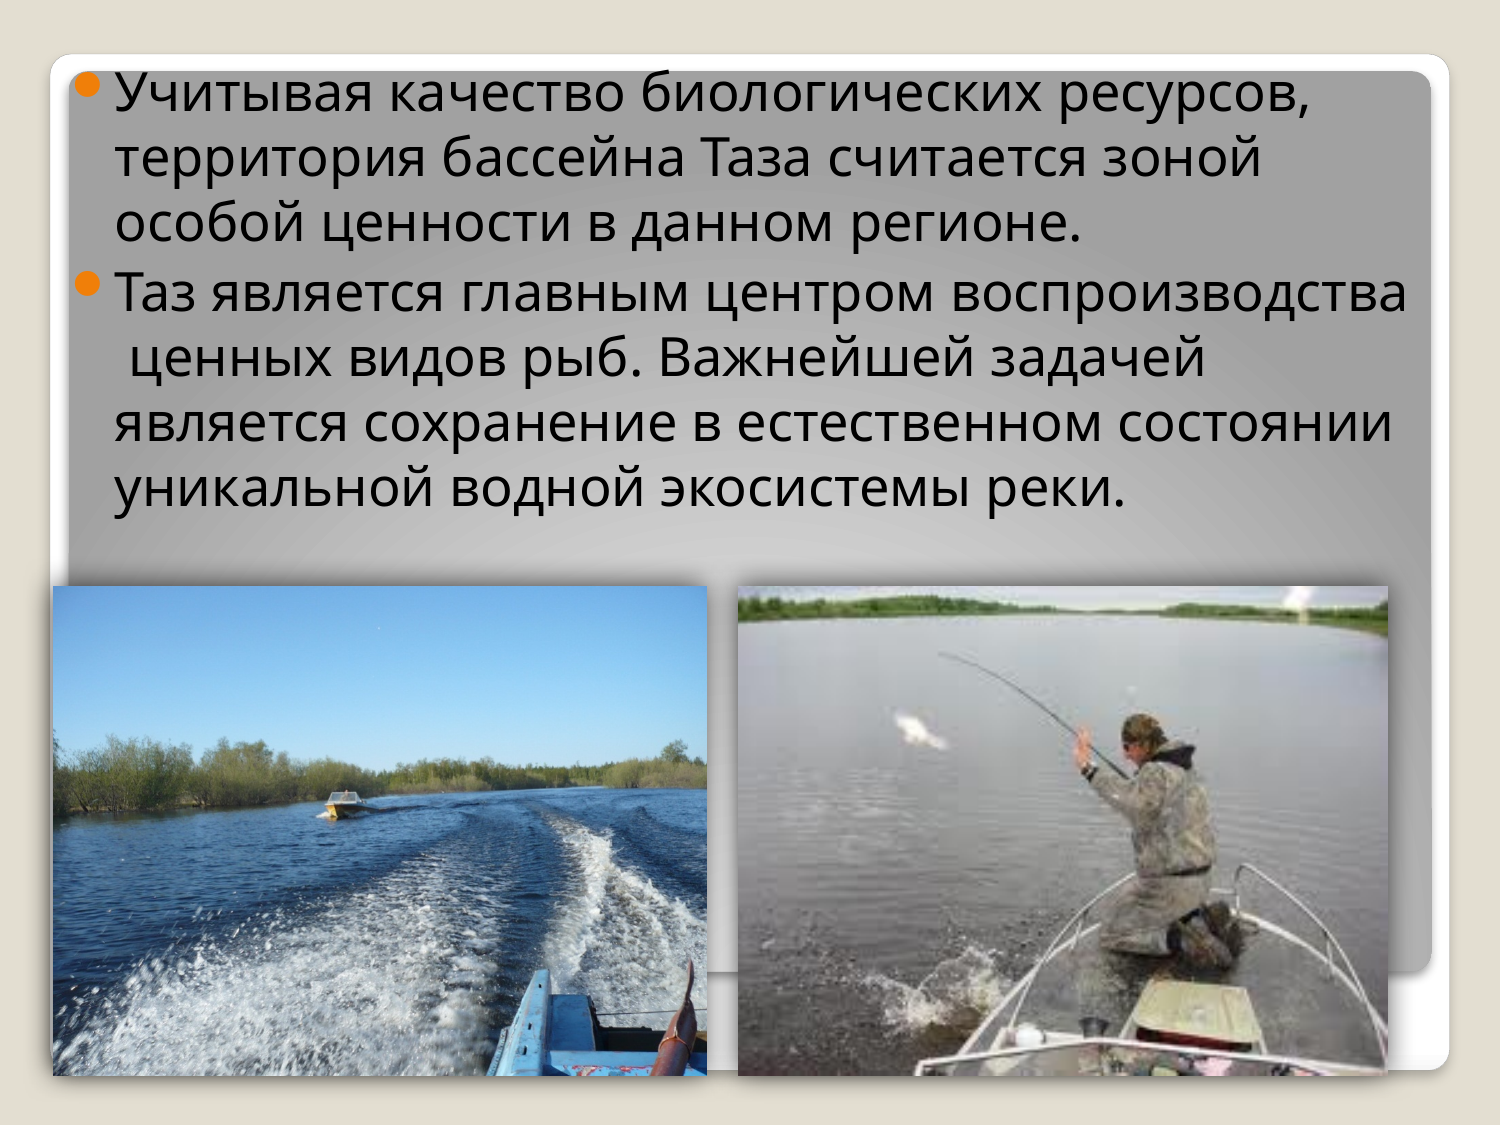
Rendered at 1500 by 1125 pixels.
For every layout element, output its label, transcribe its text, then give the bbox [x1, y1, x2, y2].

list Учитывая качество биологических ресурсов, территория бассейна Таза считается зоной особой ценности в данном регионе. Таз является главным центром воспроизводства ценных видов рыб. Важнейшей задачей является сохранение в естественном состоянии уникальной водной экосистемы реки. [41, 42, 1436, 575]
picture [52, 585, 707, 1077]
picture [737, 585, 1389, 1077]
